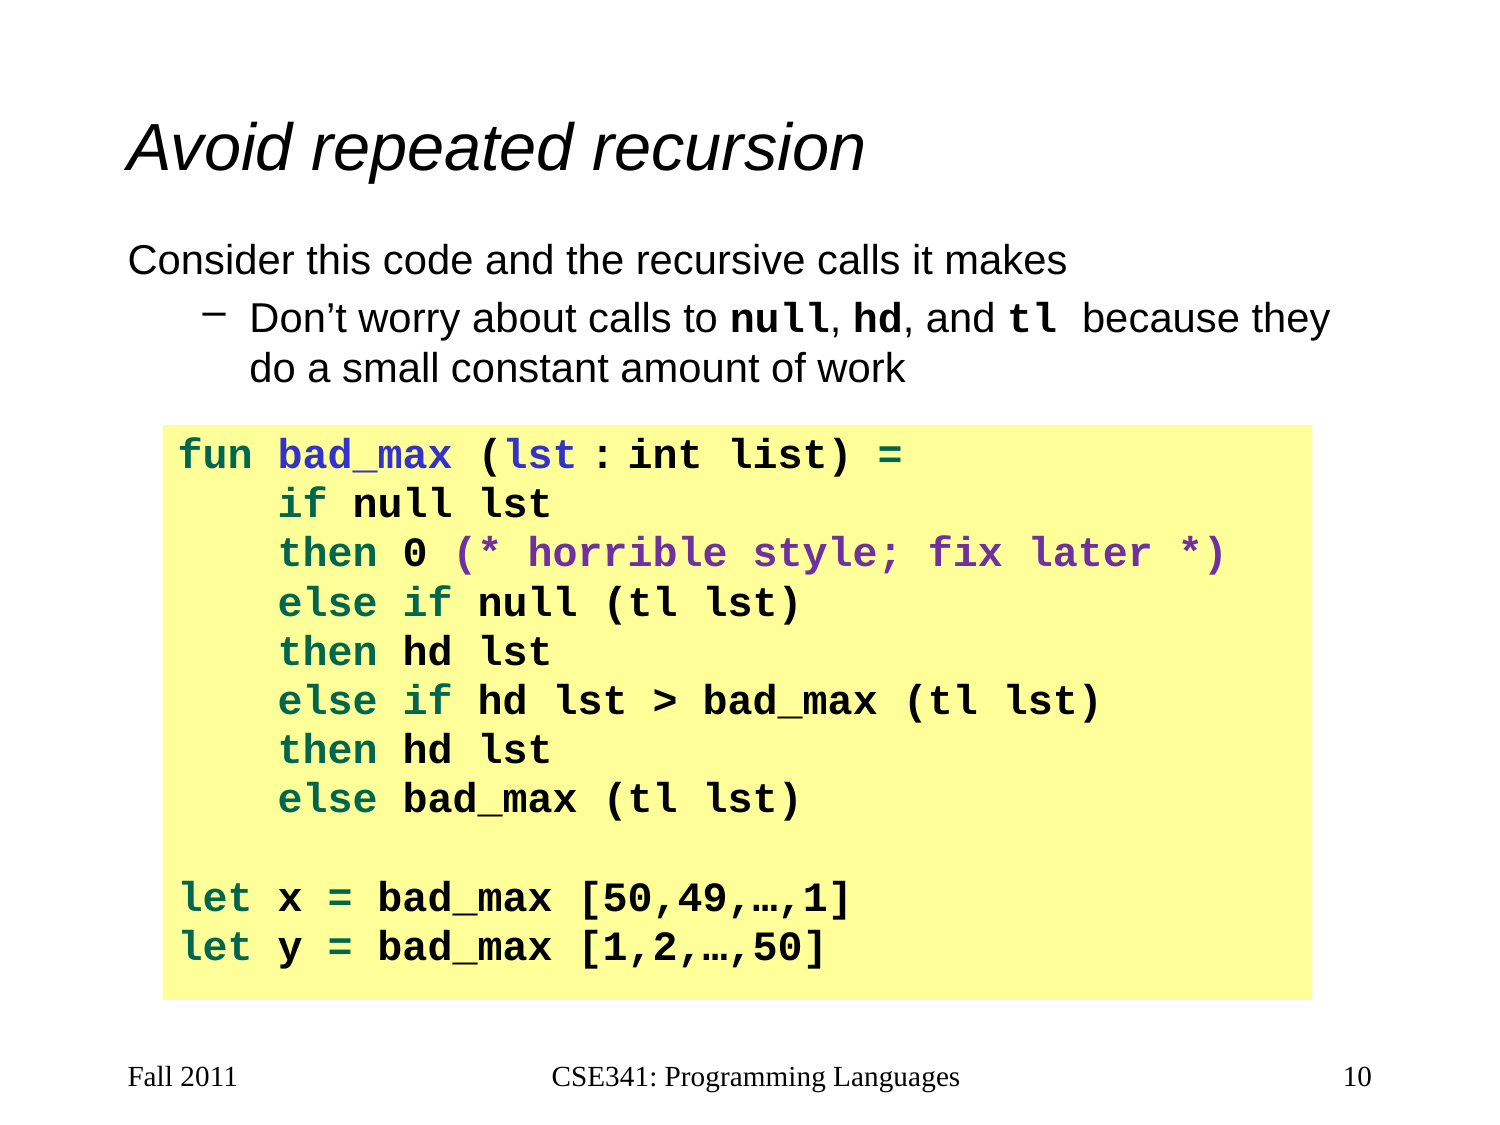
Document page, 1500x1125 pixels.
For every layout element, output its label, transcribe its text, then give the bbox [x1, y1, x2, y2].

slide_number 10 [1074, 1049, 1388, 1125]
slide_number Fall 2011 [112, 1049, 426, 1125]
footer CSE341: Programming Languages [474, 1049, 1038, 1125]
text_box fun bad_max (lst : int list) = if null lst then 0 (* horrible style; fix later *) else if null (tl lst) then hd lst else if hd lst > bad_max (tl lst) then hd lst else bad_max (tl lst) let x = bad_max [50,49,…,1] let y = bad_max [1,2,…,50] [162, 425, 1313, 1000]
title Avoid repeated recursion [112, 49, 1388, 224]
list Consider this code and the recursive calls it makes Don’t worry about calls to null, hd, and tl because they do a small constant amount of work [112, 224, 1388, 401]
